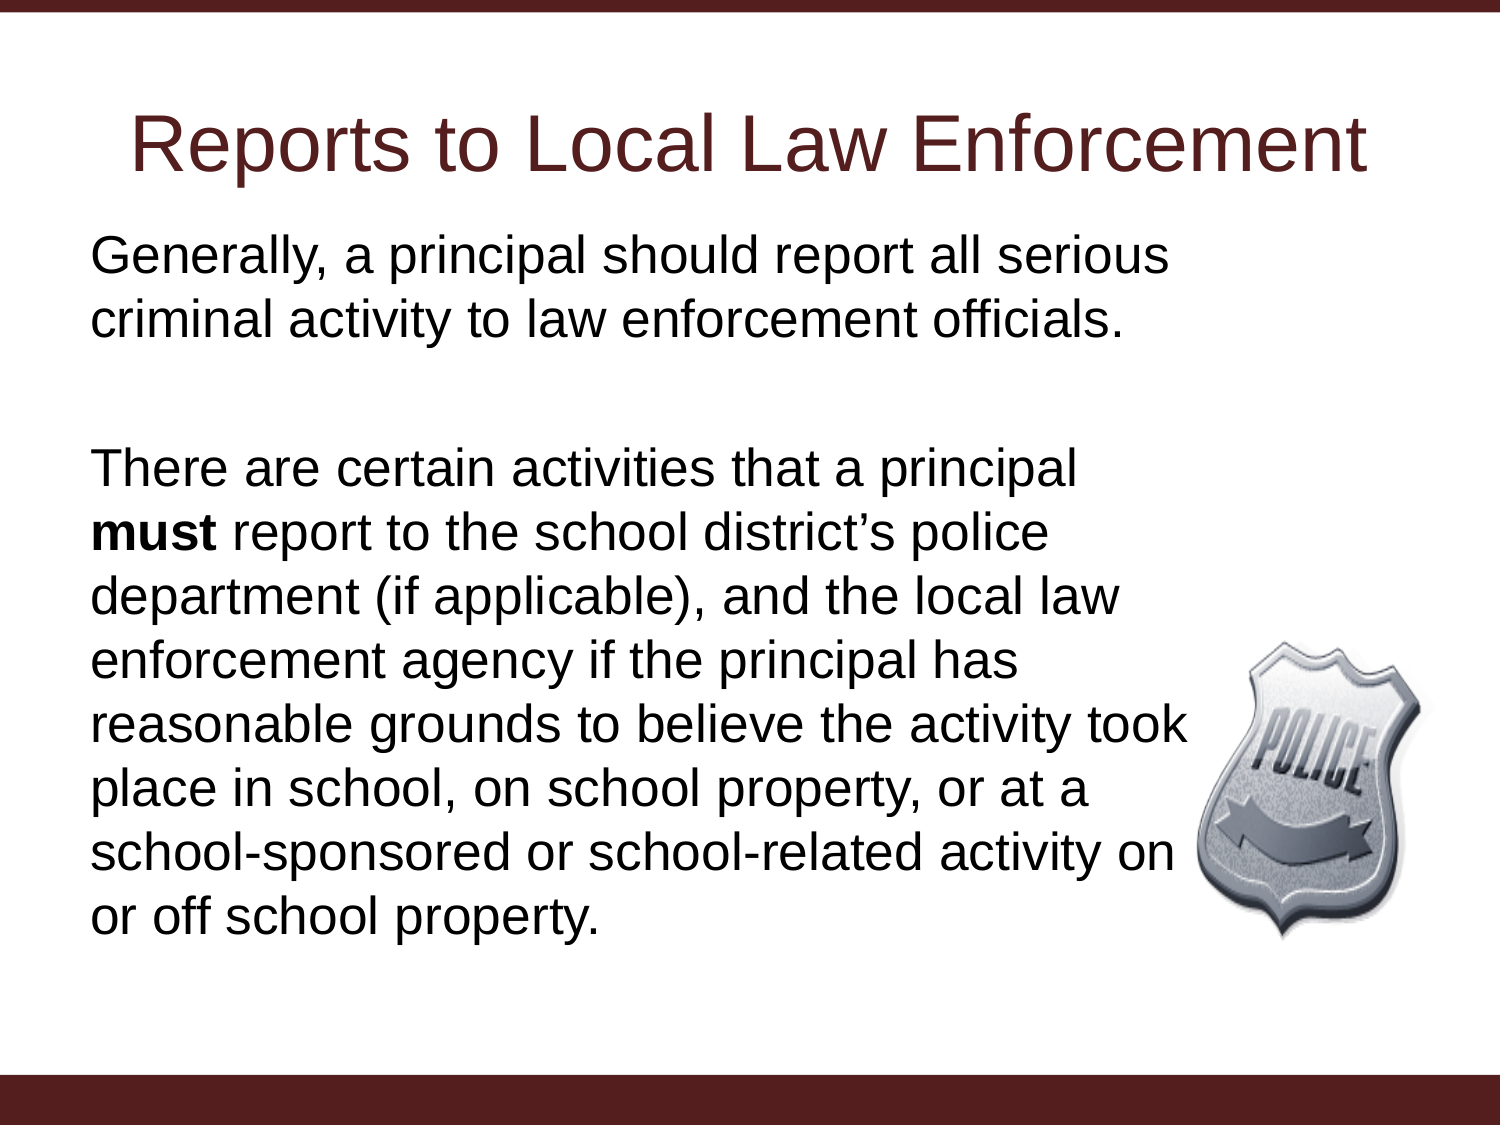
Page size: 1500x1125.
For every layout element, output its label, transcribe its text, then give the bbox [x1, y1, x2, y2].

list Generally, a principal should report all serious criminal activity to law enforcement officials. There are certain activities that a principal must report to the school district’s police department (if applicable), and the local law enforcement agency if the principal has reasonable grounds to believe the activity took place in school, on school property, or at a school-sponsored or school-related activity on or off school property. [74, 212, 1213, 1006]
picture [1187, 587, 1438, 976]
title Reports to Local Law Enforcement [74, 44, 1426, 233]
